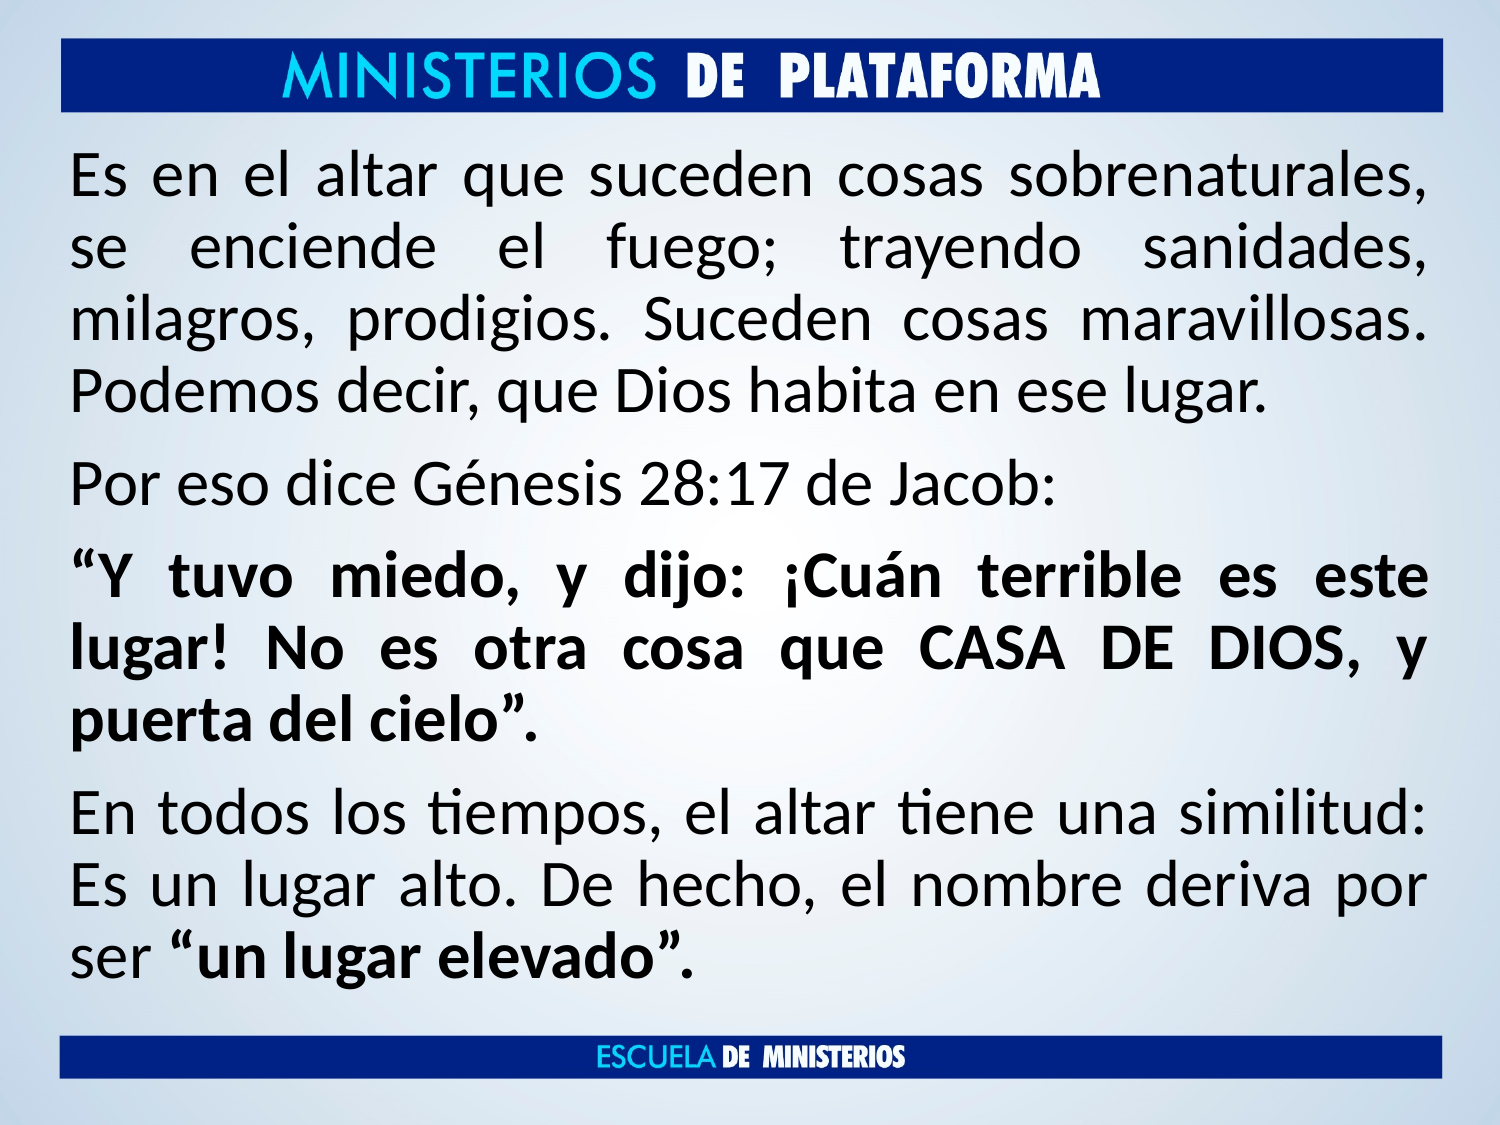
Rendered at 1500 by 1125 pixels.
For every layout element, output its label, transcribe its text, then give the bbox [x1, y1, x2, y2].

list Es en el altar que suceden cosas sobrenaturales, se enciende el fuego; trayendo sanidades, milagros, prodigios. Suceden cosas maravillosas. Podemos decir, que Dios habita en ese lugar. Por eso dice Génesis 28:17 de Jacob: “Y tuvo miedo, y dijo: ¡Cuán terrible es este lugar! No es otra cosa que CASA DE DIOS, y puerta del cielo”. En todos los tiempos, el altar tiene una similitud: Es un lugar alto. De hecho, el nombre deriva por ser “un lugar elevado”. [54, 131, 1446, 994]
picture [0, 0, 1500, 1125]
